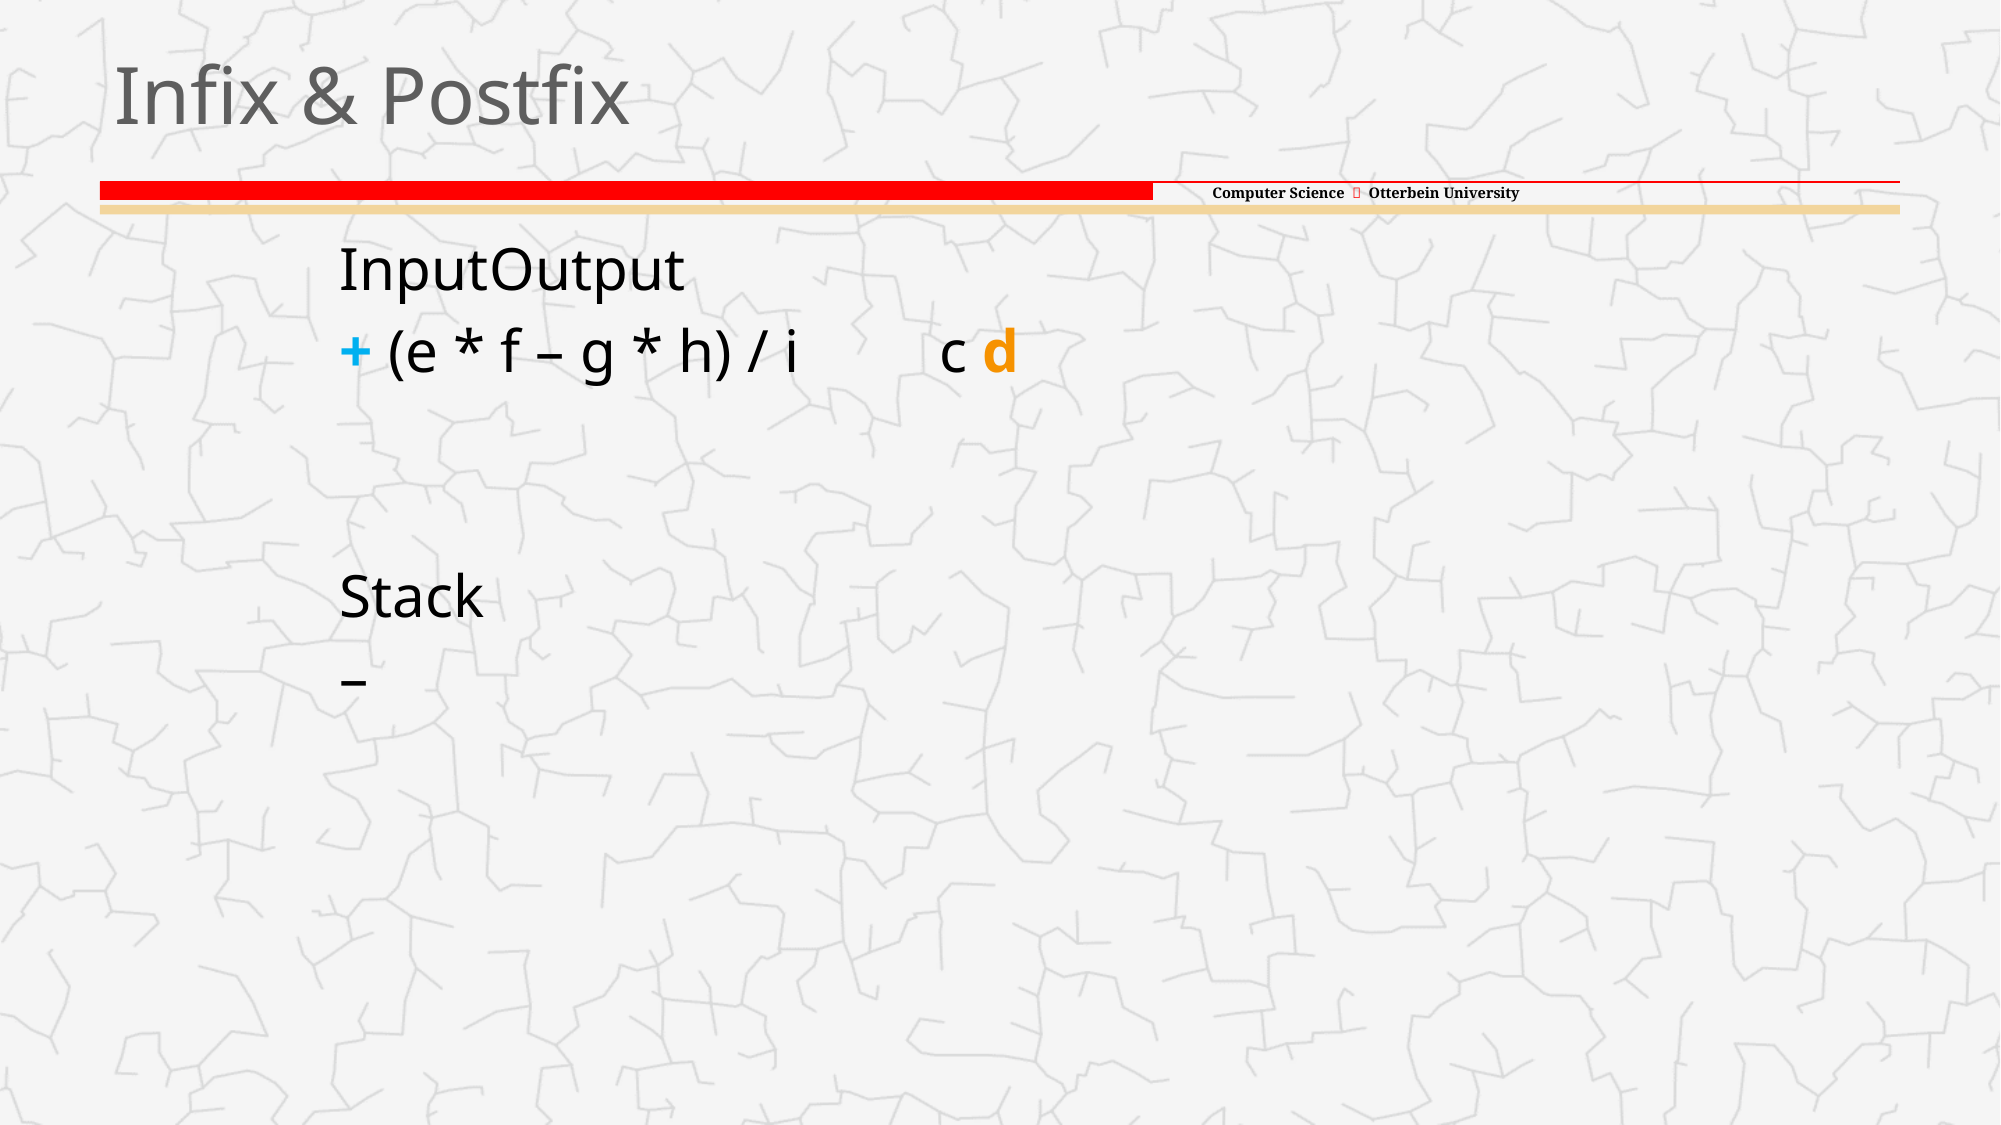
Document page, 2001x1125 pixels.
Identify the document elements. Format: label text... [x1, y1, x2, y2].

list Input Output + (e * f – g * h) / i c d Stack – [324, 224, 1698, 1088]
title Infix & Postfix [99, 37, 1900, 175]
picture [0, 0, 2001, 1125]
